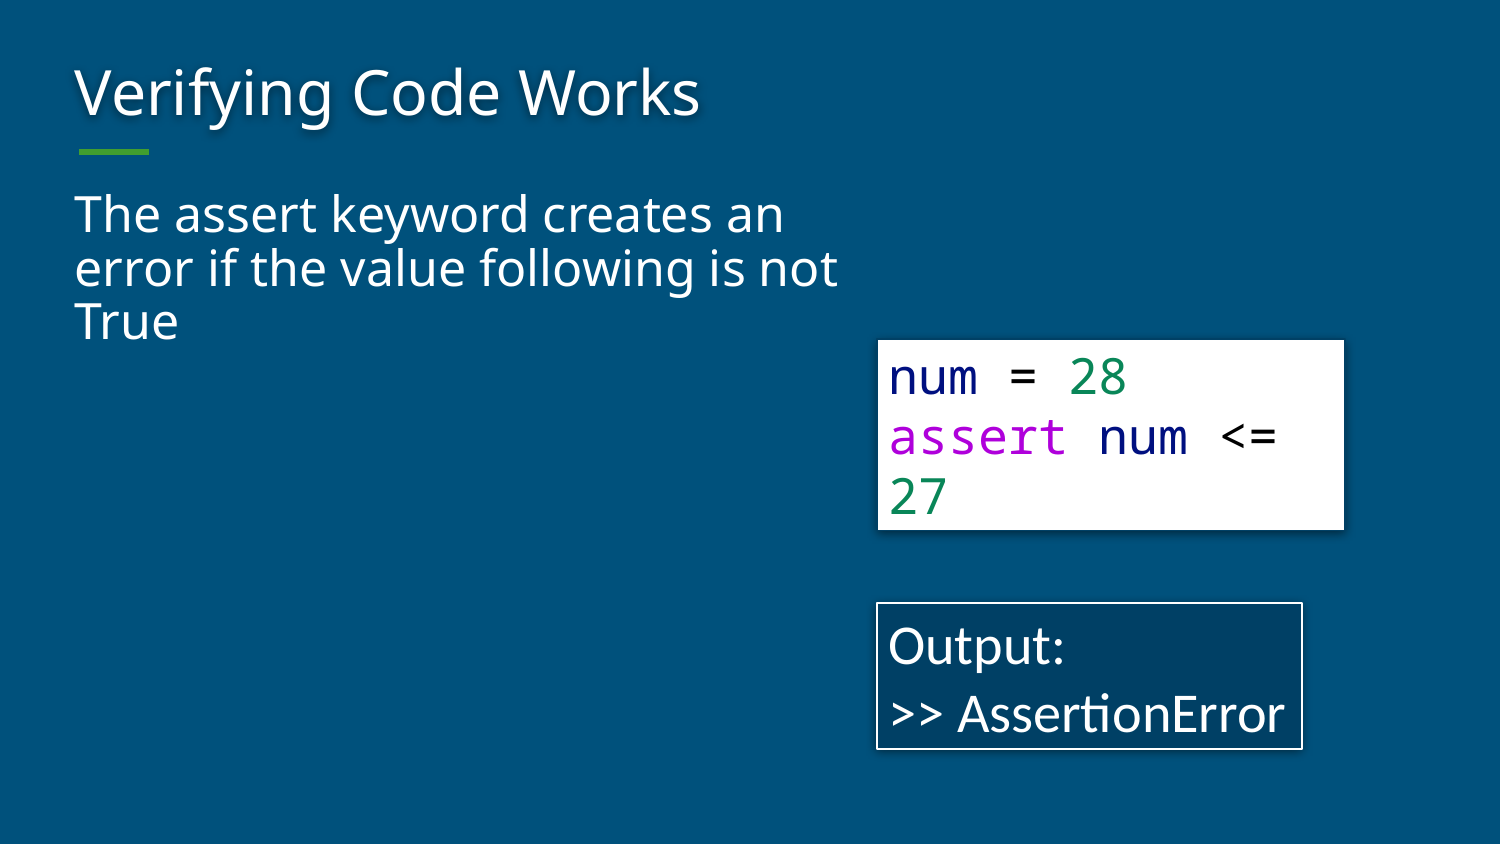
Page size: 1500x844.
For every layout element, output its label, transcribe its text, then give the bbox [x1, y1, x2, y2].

title Verifying Code Works [63, 39, 1437, 152]
list The assert keyword creates an error if the value following is not True [63, 183, 855, 750]
text_box Output: >> AssertionError [877, 602, 1303, 750]
text_box num = 28 assert num <= 27 [877, 339, 1345, 531]
